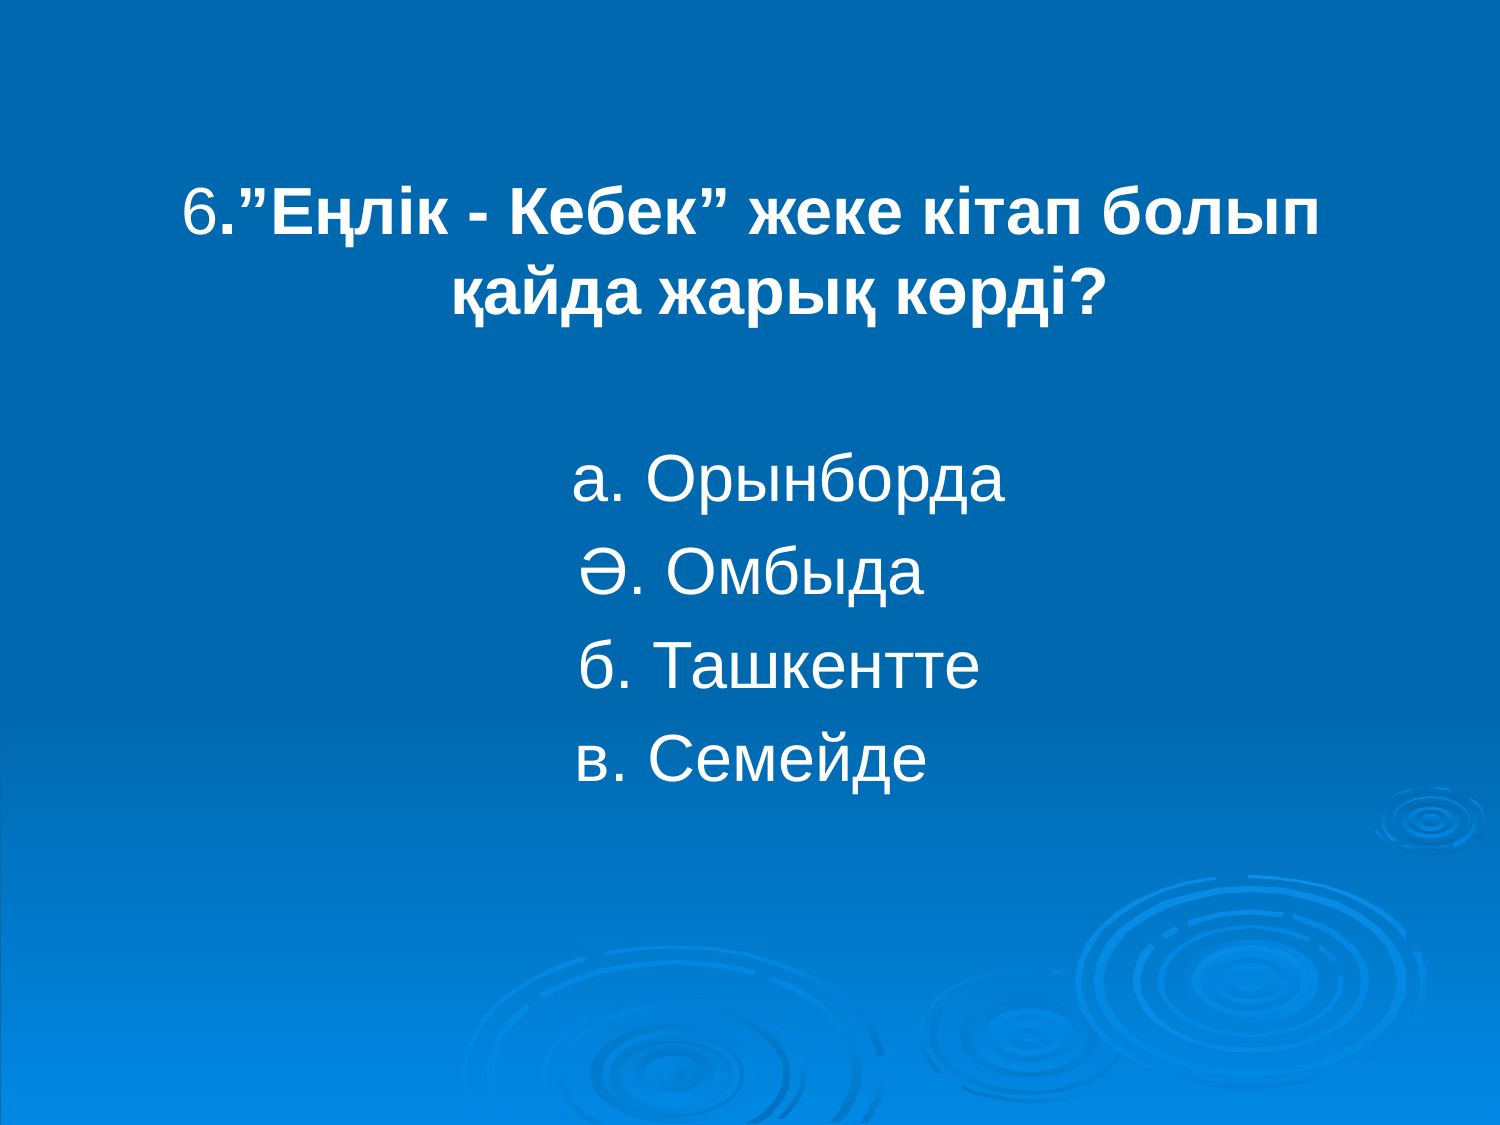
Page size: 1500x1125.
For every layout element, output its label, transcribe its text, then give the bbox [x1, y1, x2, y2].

list 6.”Еңлік - Кебек” жеке кітап болып қайда жарық көрді? а. Орынборда Ә. Омбыда б. Ташкентте в. Семейде [76, 160, 1428, 1006]
